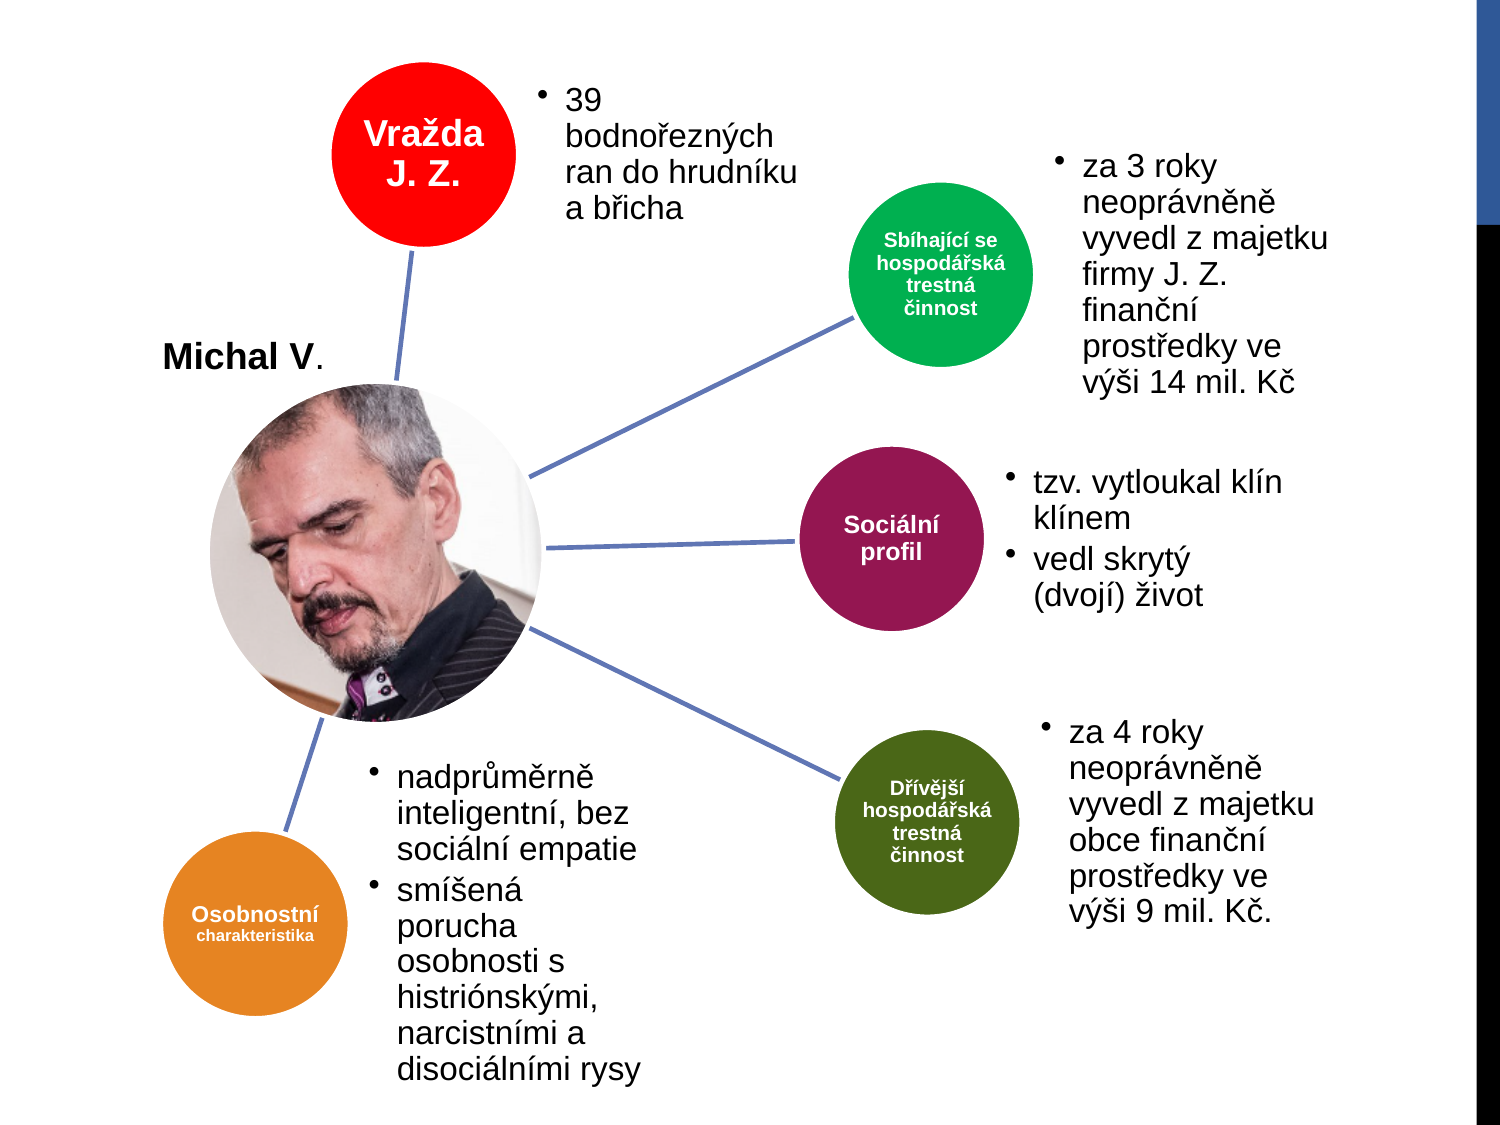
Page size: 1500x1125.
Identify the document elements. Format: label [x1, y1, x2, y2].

text_box [5, 0, 1472, 1107]
